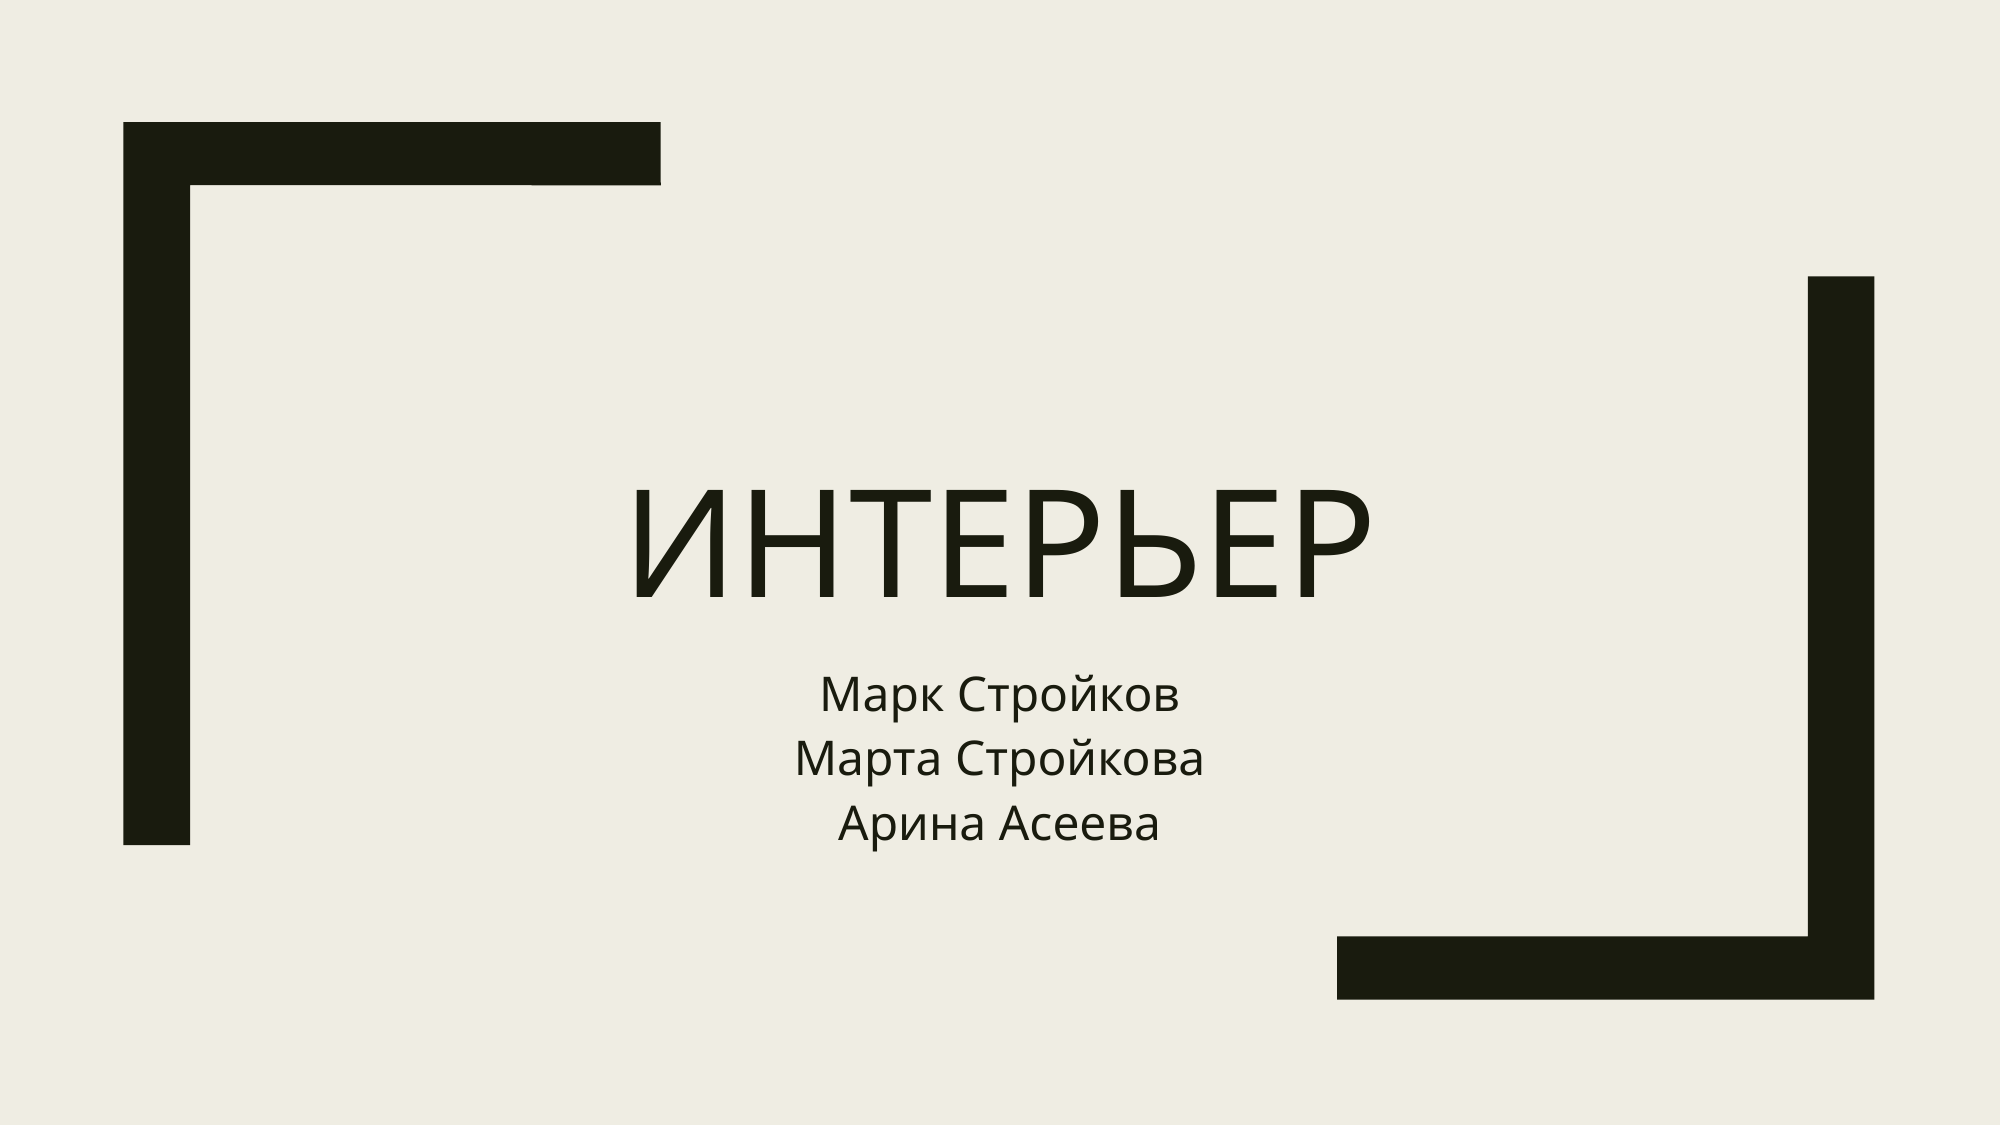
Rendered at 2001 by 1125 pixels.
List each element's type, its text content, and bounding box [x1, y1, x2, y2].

title Интерьер [314, 293, 1686, 638]
subtitle Марк Стройков Марта Стройкова Арина Асеева [439, 649, 1561, 865]
